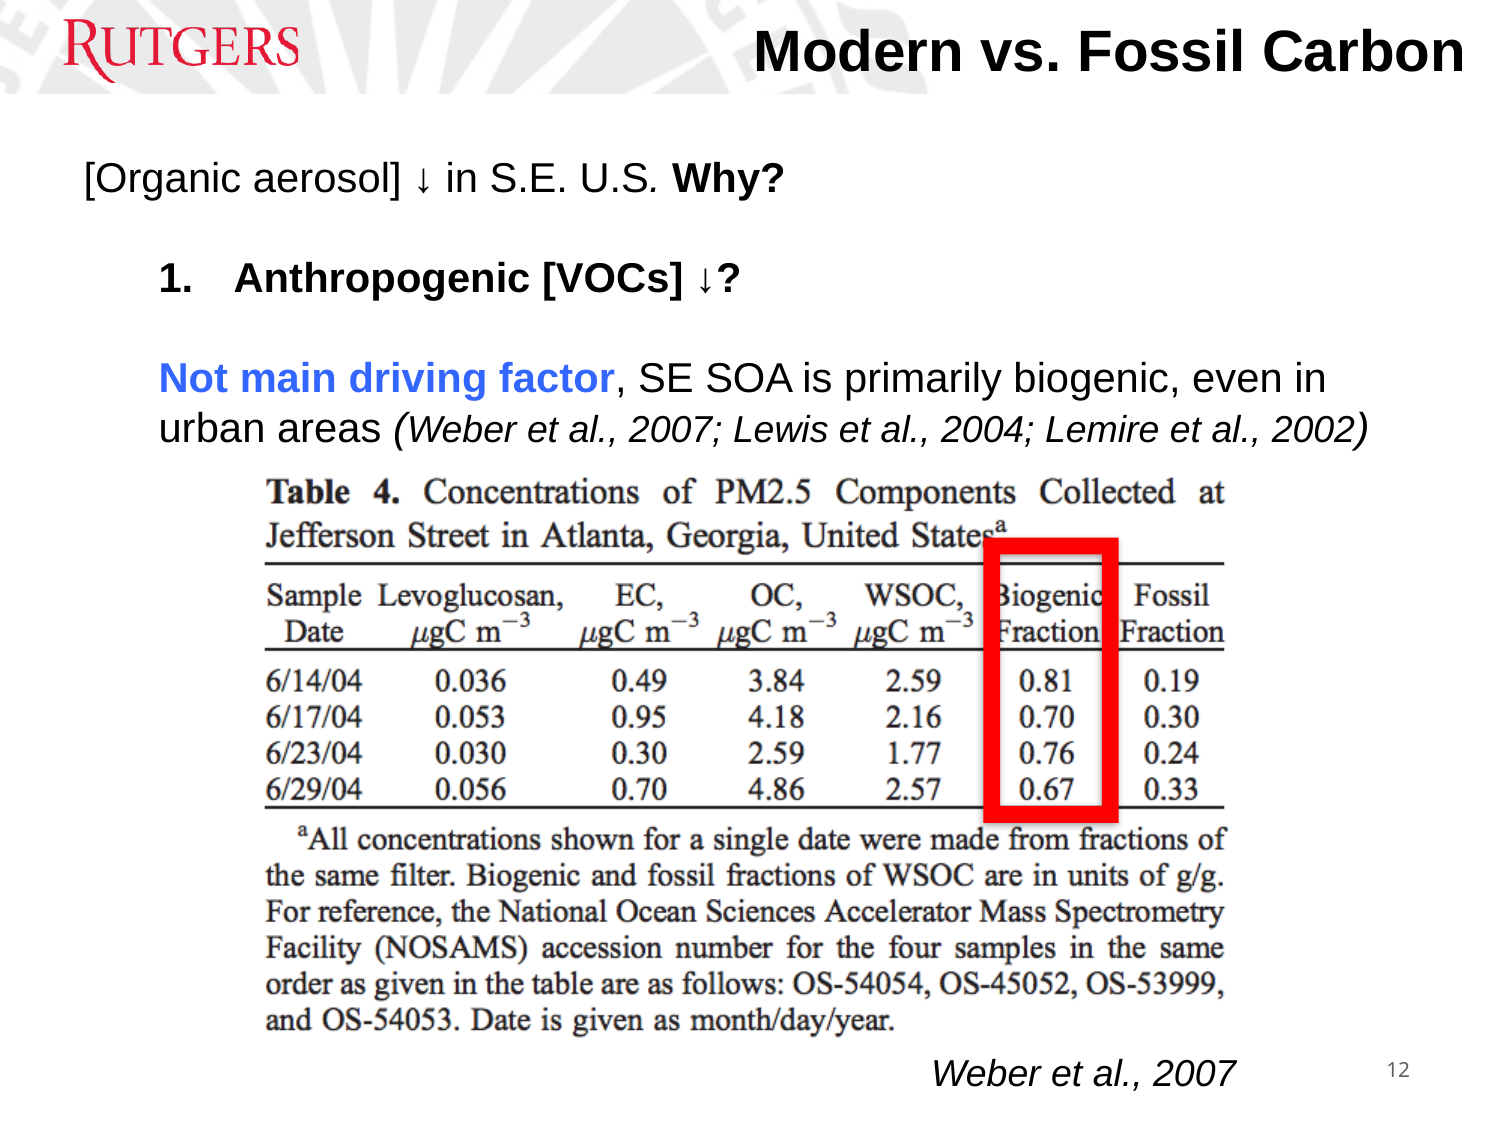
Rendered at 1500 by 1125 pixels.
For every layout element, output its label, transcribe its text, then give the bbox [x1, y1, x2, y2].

text_box Weber et al., 2007 [916, 1064, 1252, 1102]
text_box [Organic aerosol] ↓ in S.E. U.S. Why? Anthropogenic [VOCs] ↓? Not main driving factor, SE SOA is primarily biogenic, even in urban areas (Weber et al., 2007; Lewis et al., 2004; Lemire et al., 2002) [68, 143, 1425, 508]
picture [243, 451, 1256, 1056]
picture [0, 0, 1500, 94]
text_box Modern vs. Fossil Carbon [366, 6, 1481, 91]
slide_number 12 [1252, 1049, 1426, 1100]
